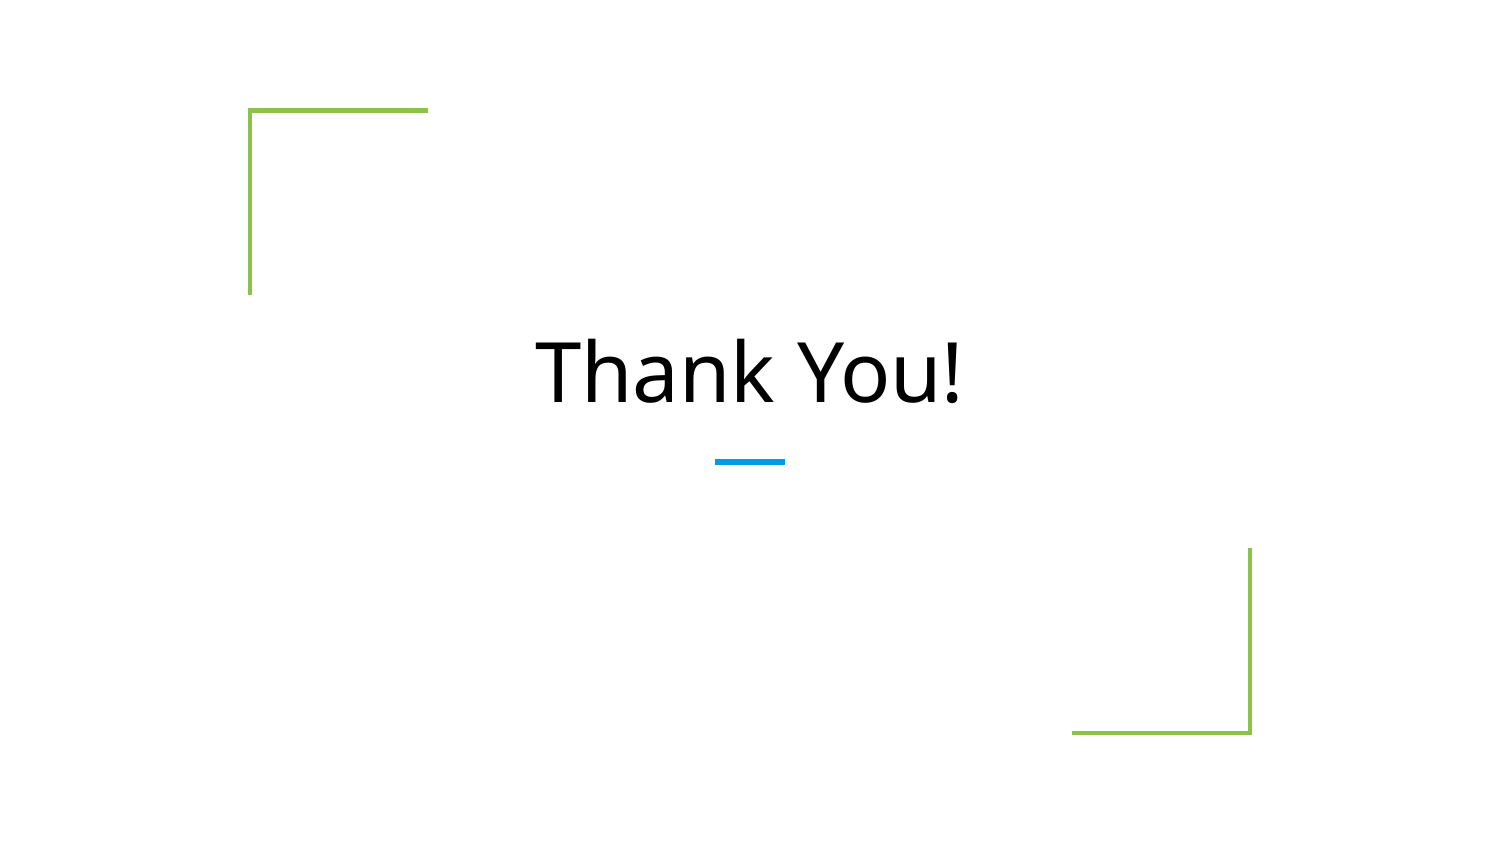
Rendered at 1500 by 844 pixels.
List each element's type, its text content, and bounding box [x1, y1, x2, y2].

title Thank You! [275, 195, 1225, 435]
